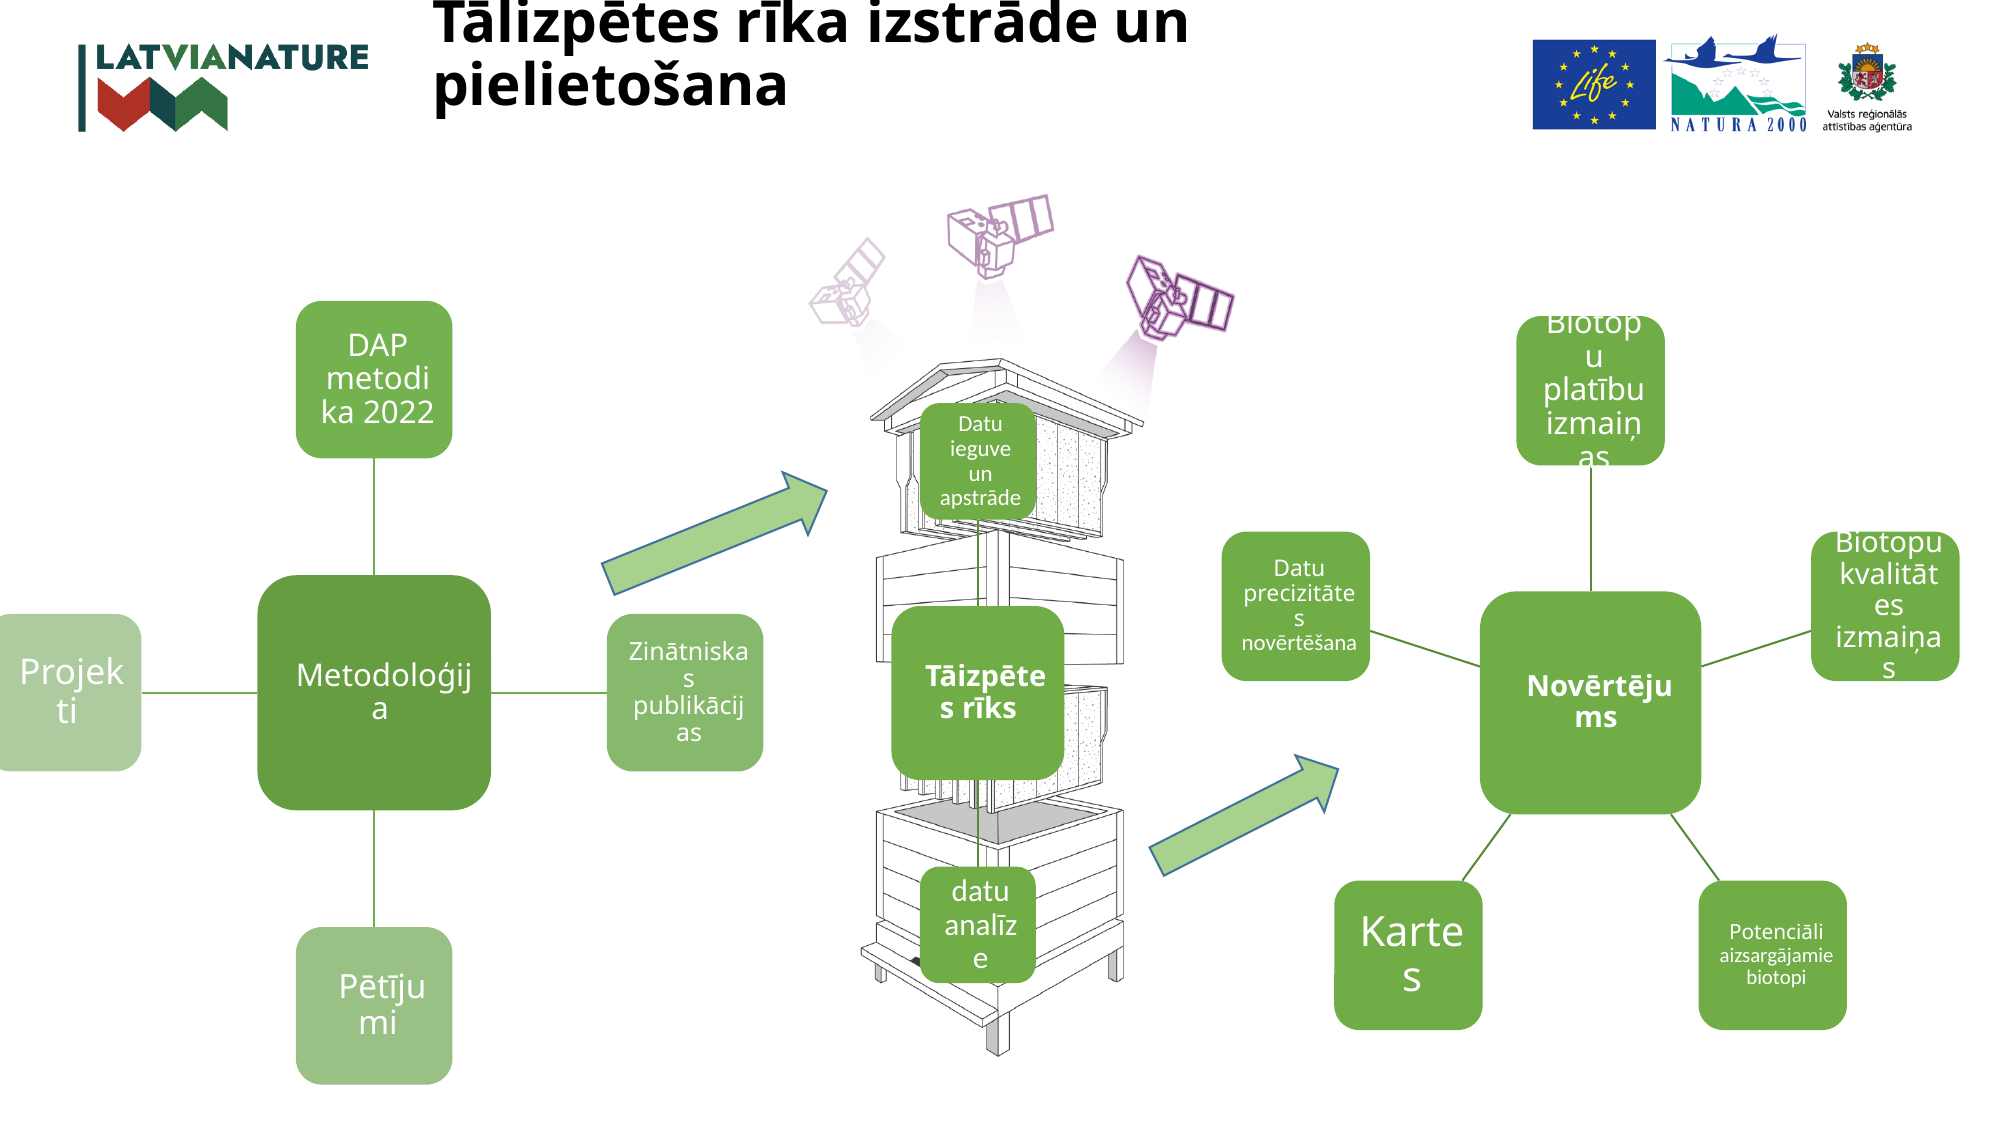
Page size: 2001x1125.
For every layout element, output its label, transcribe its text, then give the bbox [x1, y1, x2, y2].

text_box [0, 156, 2000, 1085]
picture [1528, 24, 1916, 137]
text_box Tālizpētes rīka izstrāde un pielietošana [417, 35, 1521, 126]
picture [66, 24, 391, 140]
